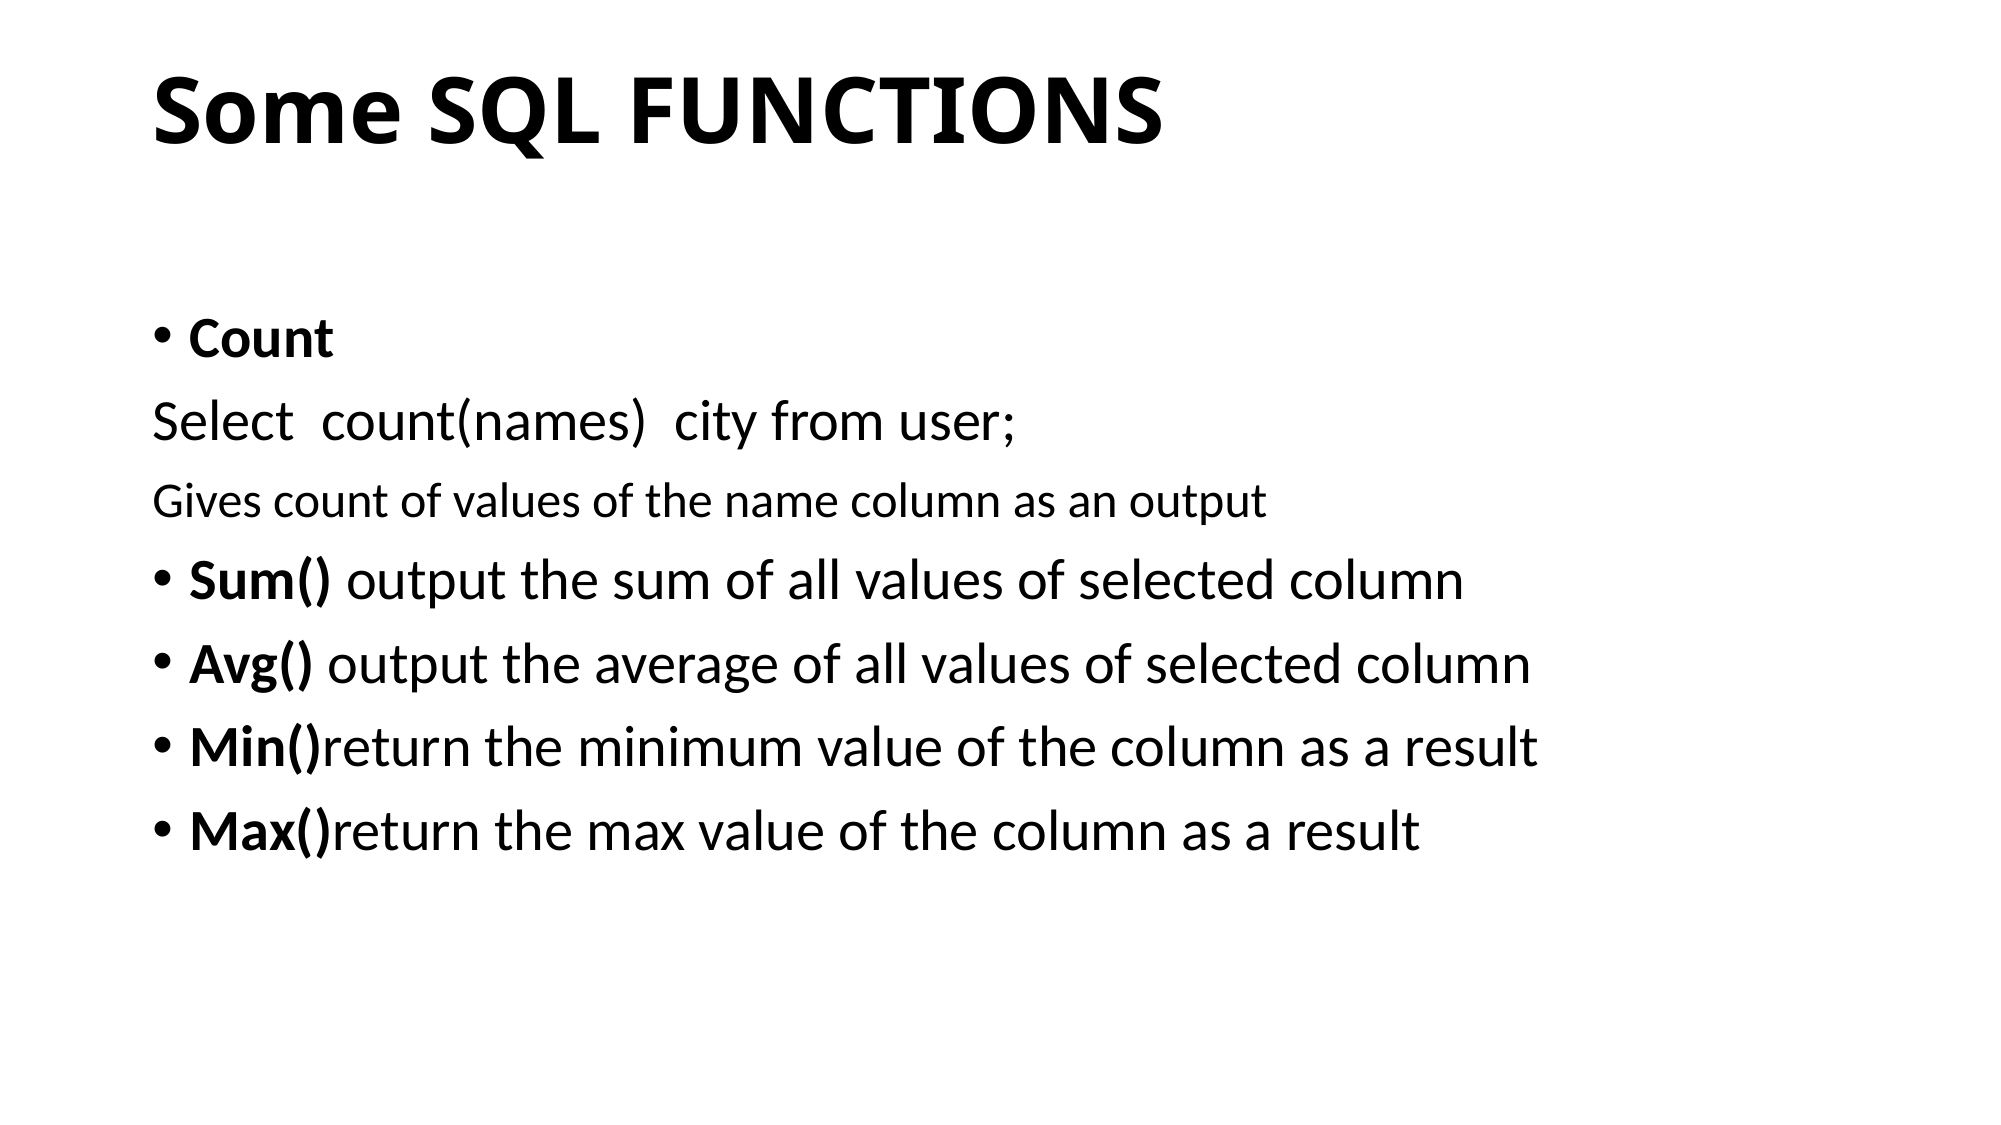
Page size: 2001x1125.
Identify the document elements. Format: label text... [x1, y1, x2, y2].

list Count Select count(names) city from user; Gives count of values of the name column as an output Sum() output the sum of all values of selected column Avg() output the average of all values of selected column Min()return the minimum value of the column as a result Max()return the max value of the column as a result [137, 299, 1863, 1014]
title Some SQL FUNCTIONS [137, 59, 1863, 278]
